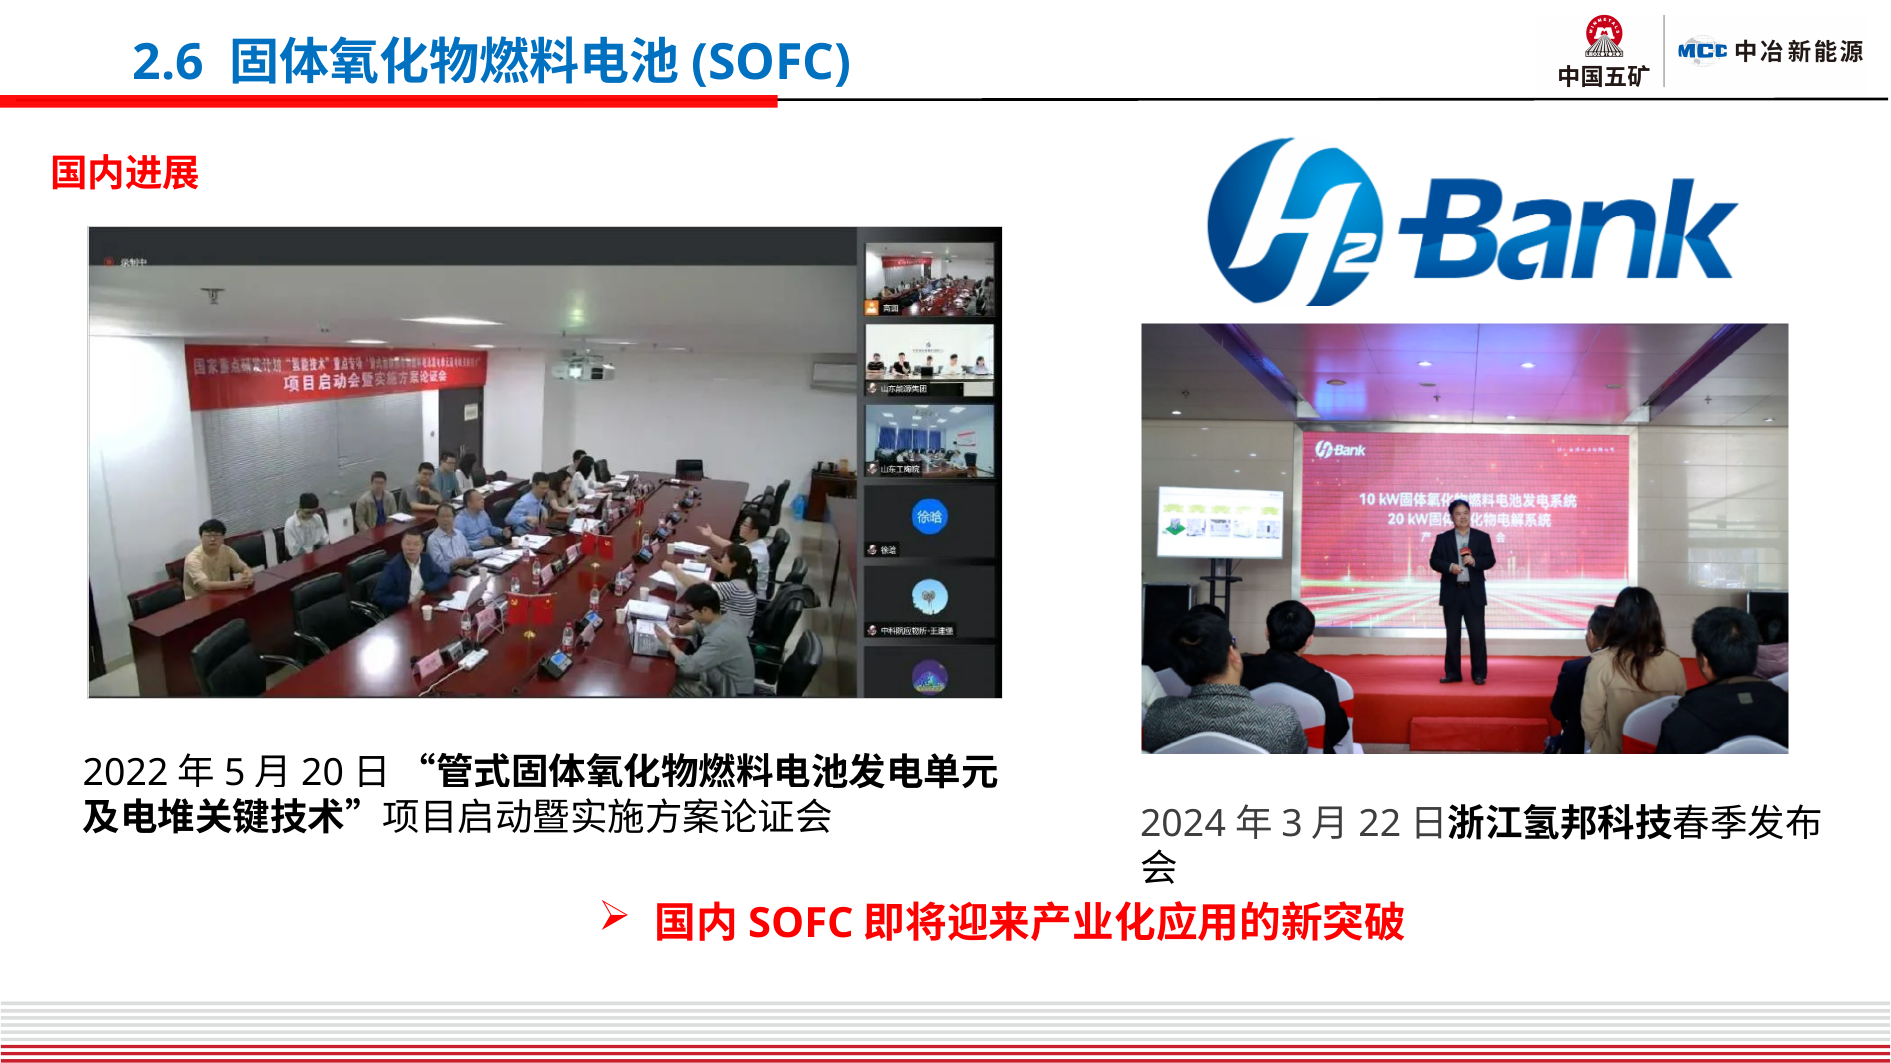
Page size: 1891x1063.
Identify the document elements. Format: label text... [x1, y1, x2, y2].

text_box 2022年5月20日 “管式固体氧化物燃料电池发电单元及电堆关键技术”项目启动暨实施方案论证会 [67, 740, 1019, 846]
picture [1133, 105, 1807, 757]
text_box 2024年3月22日浙江氢邦科技春季发布会 [1125, 791, 1867, 897]
picture [83, 224, 1003, 701]
picture [0, 1001, 1891, 1063]
text_box 国内进展 [35, 119, 567, 202]
text_box 国内SOFC即将迎来产业化应用的新突破 [522, 888, 1482, 954]
picture [1535, 11, 1867, 97]
text_box 2.6 固体氧化物燃料电池(SOFC) [118, 22, 1078, 96]
